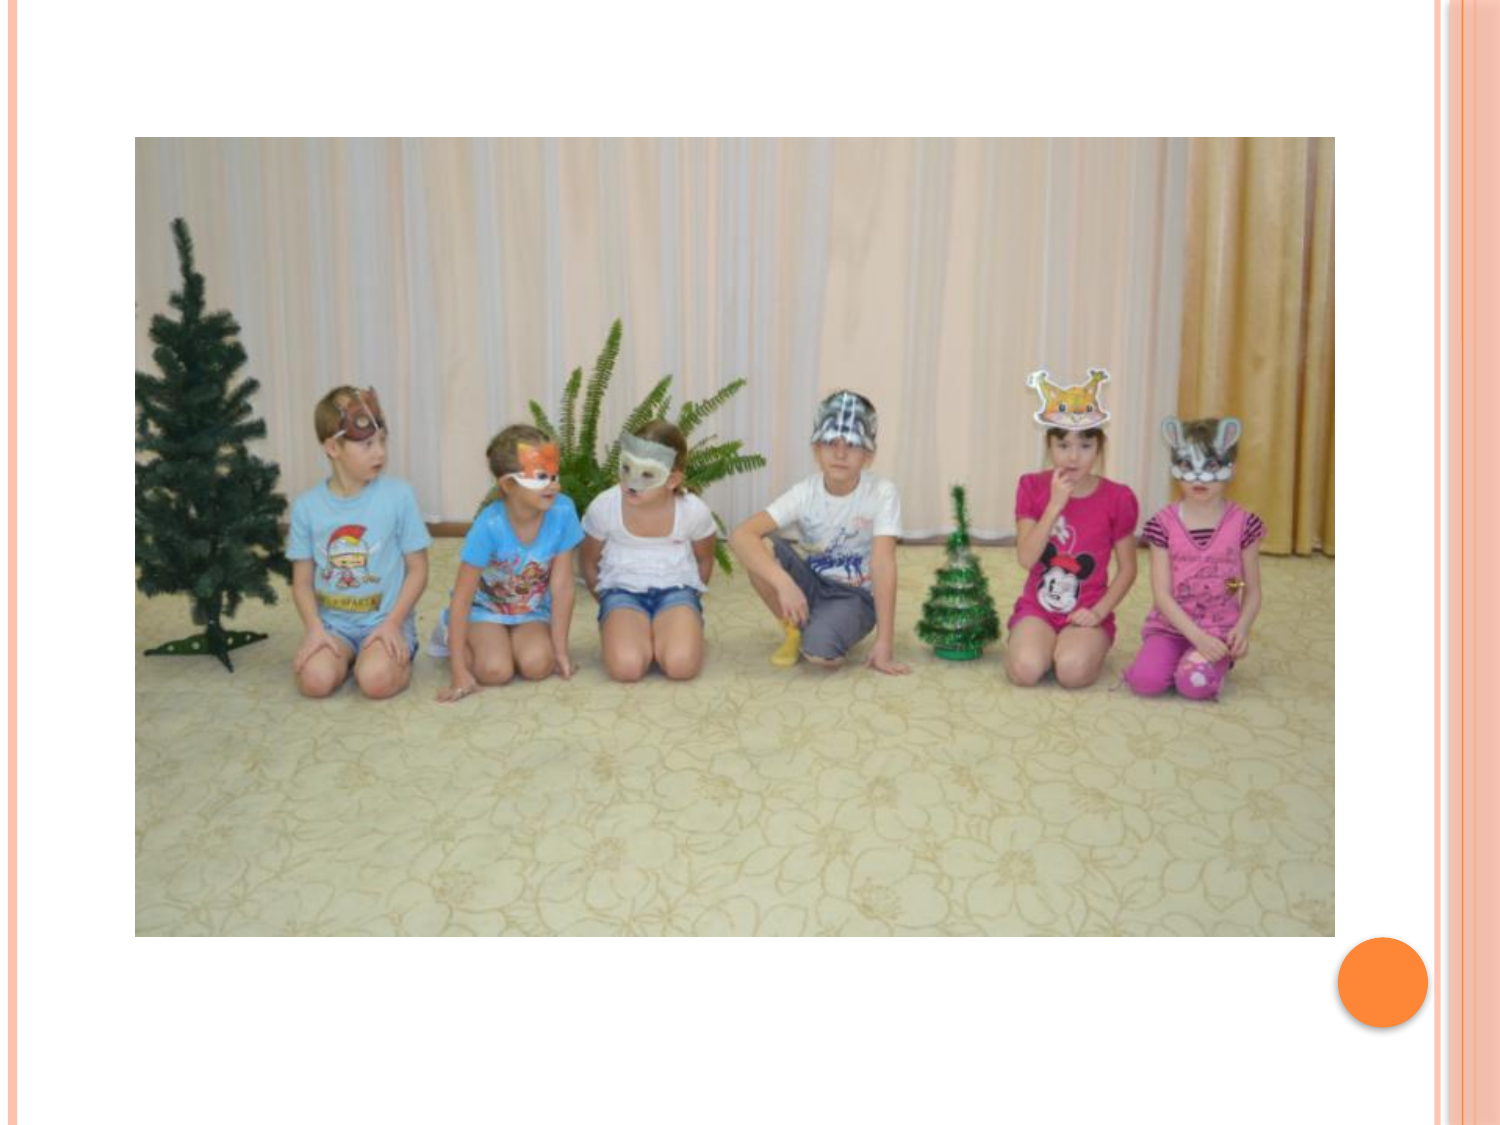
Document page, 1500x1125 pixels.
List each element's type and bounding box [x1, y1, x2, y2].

list [135, 136, 1336, 938]
